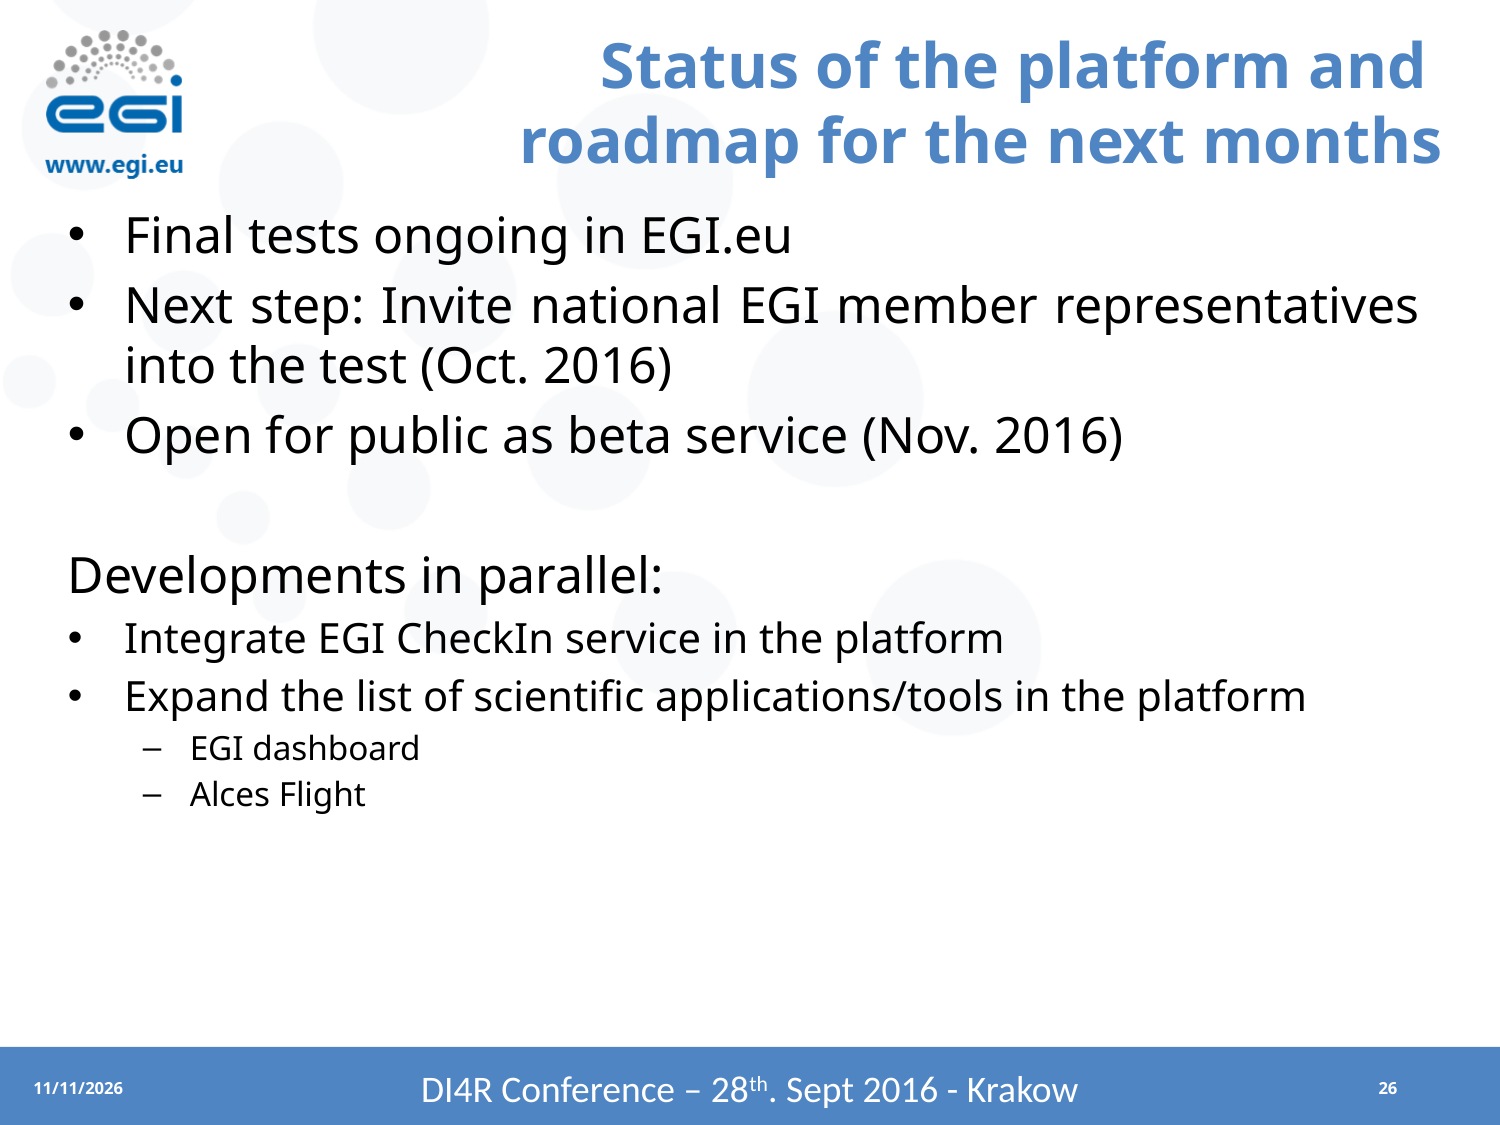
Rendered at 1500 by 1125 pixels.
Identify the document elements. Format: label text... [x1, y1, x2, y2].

picture [3, 0, 1076, 772]
title Status of the platform and roadmap for the next months [253, 30, 1459, 171]
text_box DI4R Conference – 28th. Sept 2016 - Krakow [194, 1057, 1306, 1118]
text_box Final tests ongoing in EGI.eu Next step: Invite national EGI member representatives into the test (Oct. 2016) Open for public as beta service (Nov. 2016) Developments in parallel: Integrate EGI CheckIn service in the platform Expand the list of scientific applications/tools in the platform EGI dashboard Alces Flight [53, 196, 1436, 941]
